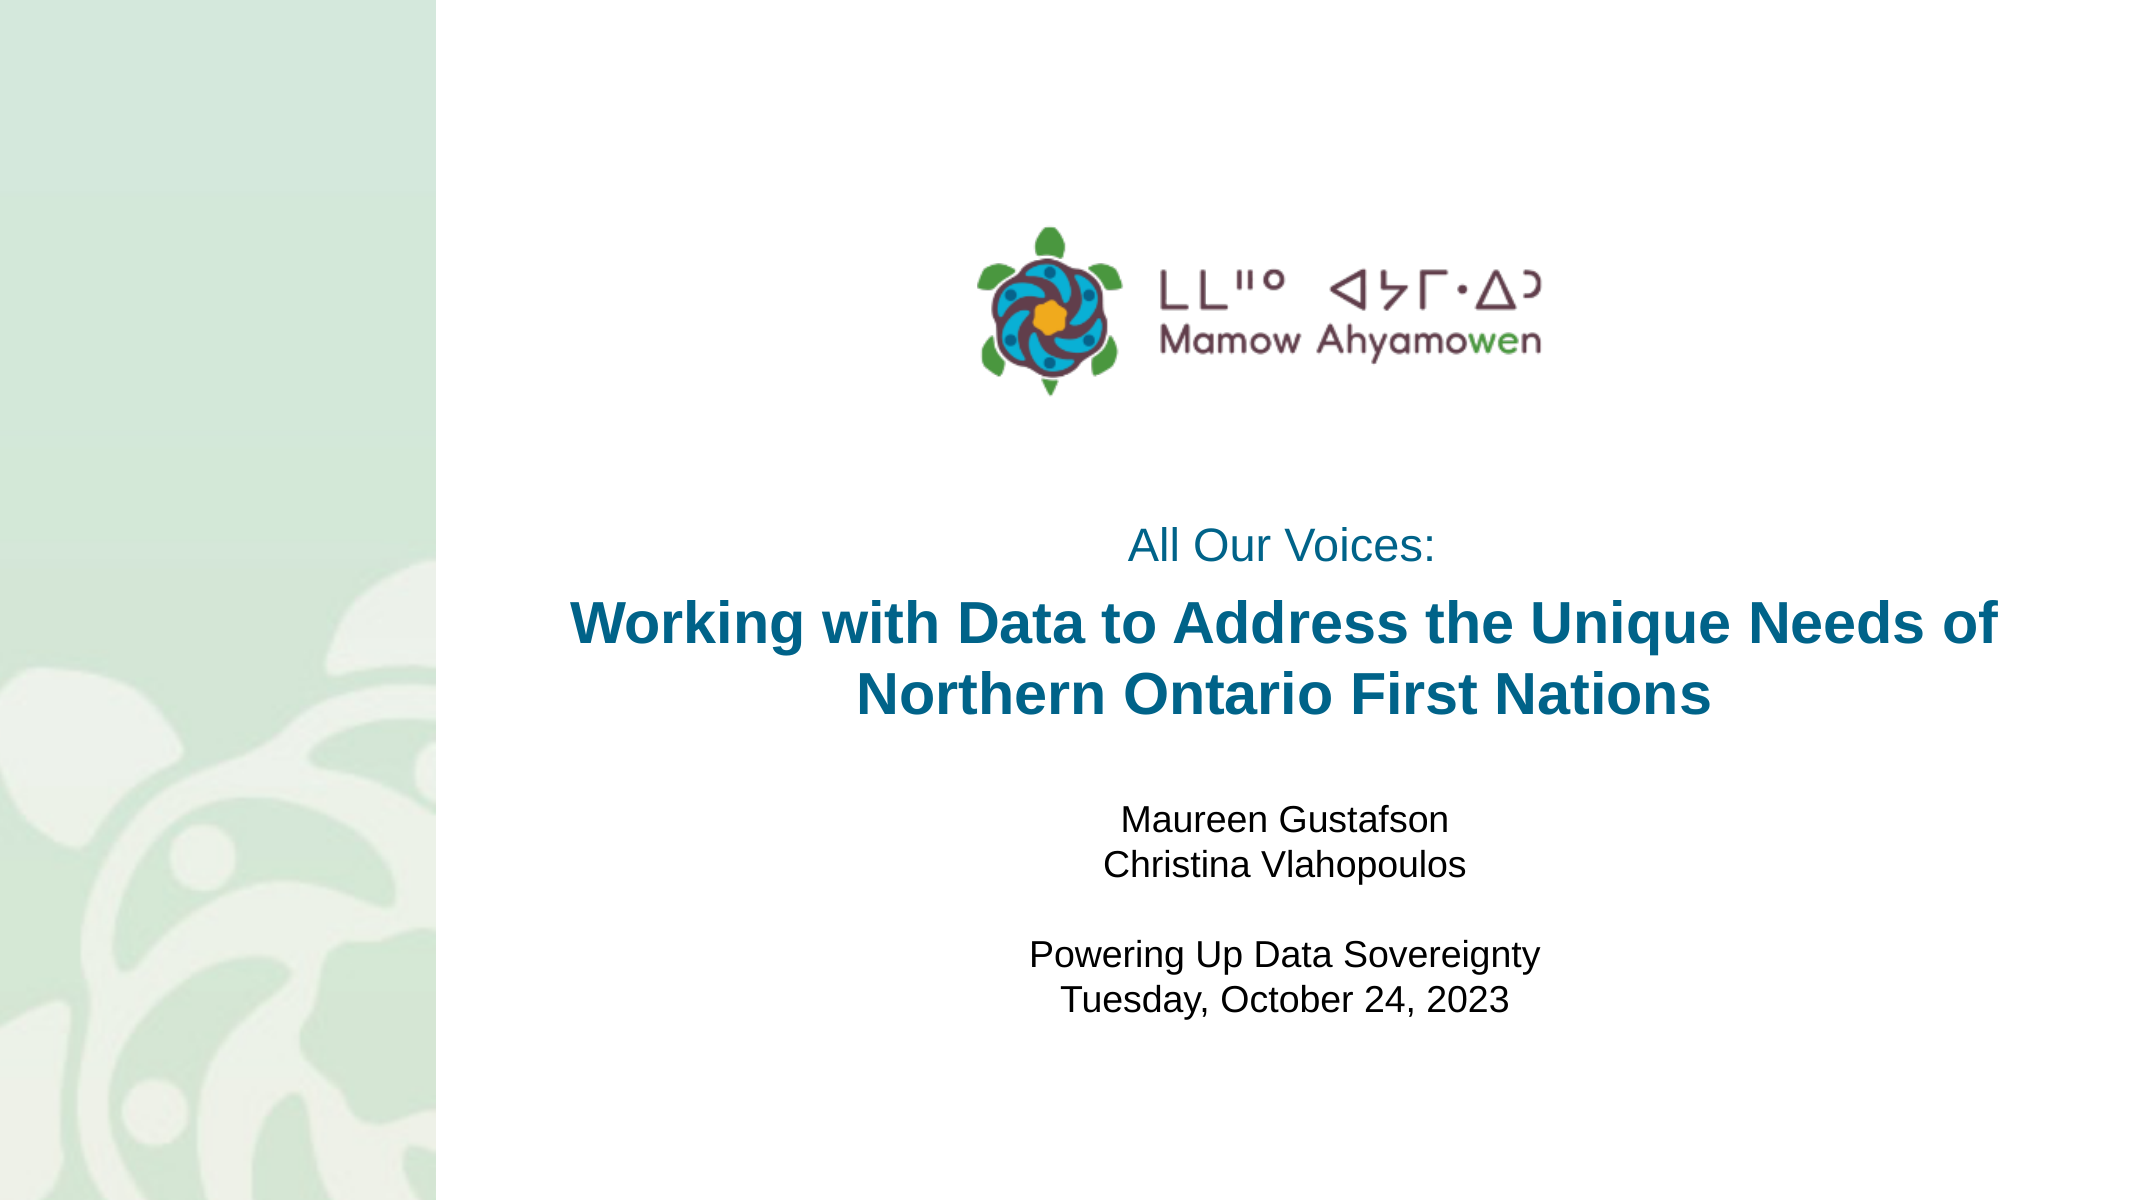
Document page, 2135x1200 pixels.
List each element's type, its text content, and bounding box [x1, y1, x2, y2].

text_box All Our Voices: [911, 514, 2005, 571]
picture [937, 154, 1587, 469]
text_box Powering Up Data Sovereignty Tuesday, October 24, 2023 [819, 929, 1751, 1021]
picture [0, 0, 904, 1200]
text_box Maureen Gustafson Christina Vlahopoulos [819, 795, 1751, 886]
text_box Working with Data to Address the Unique Needs of Northern Ontario First Nations [911, 584, 2017, 727]
